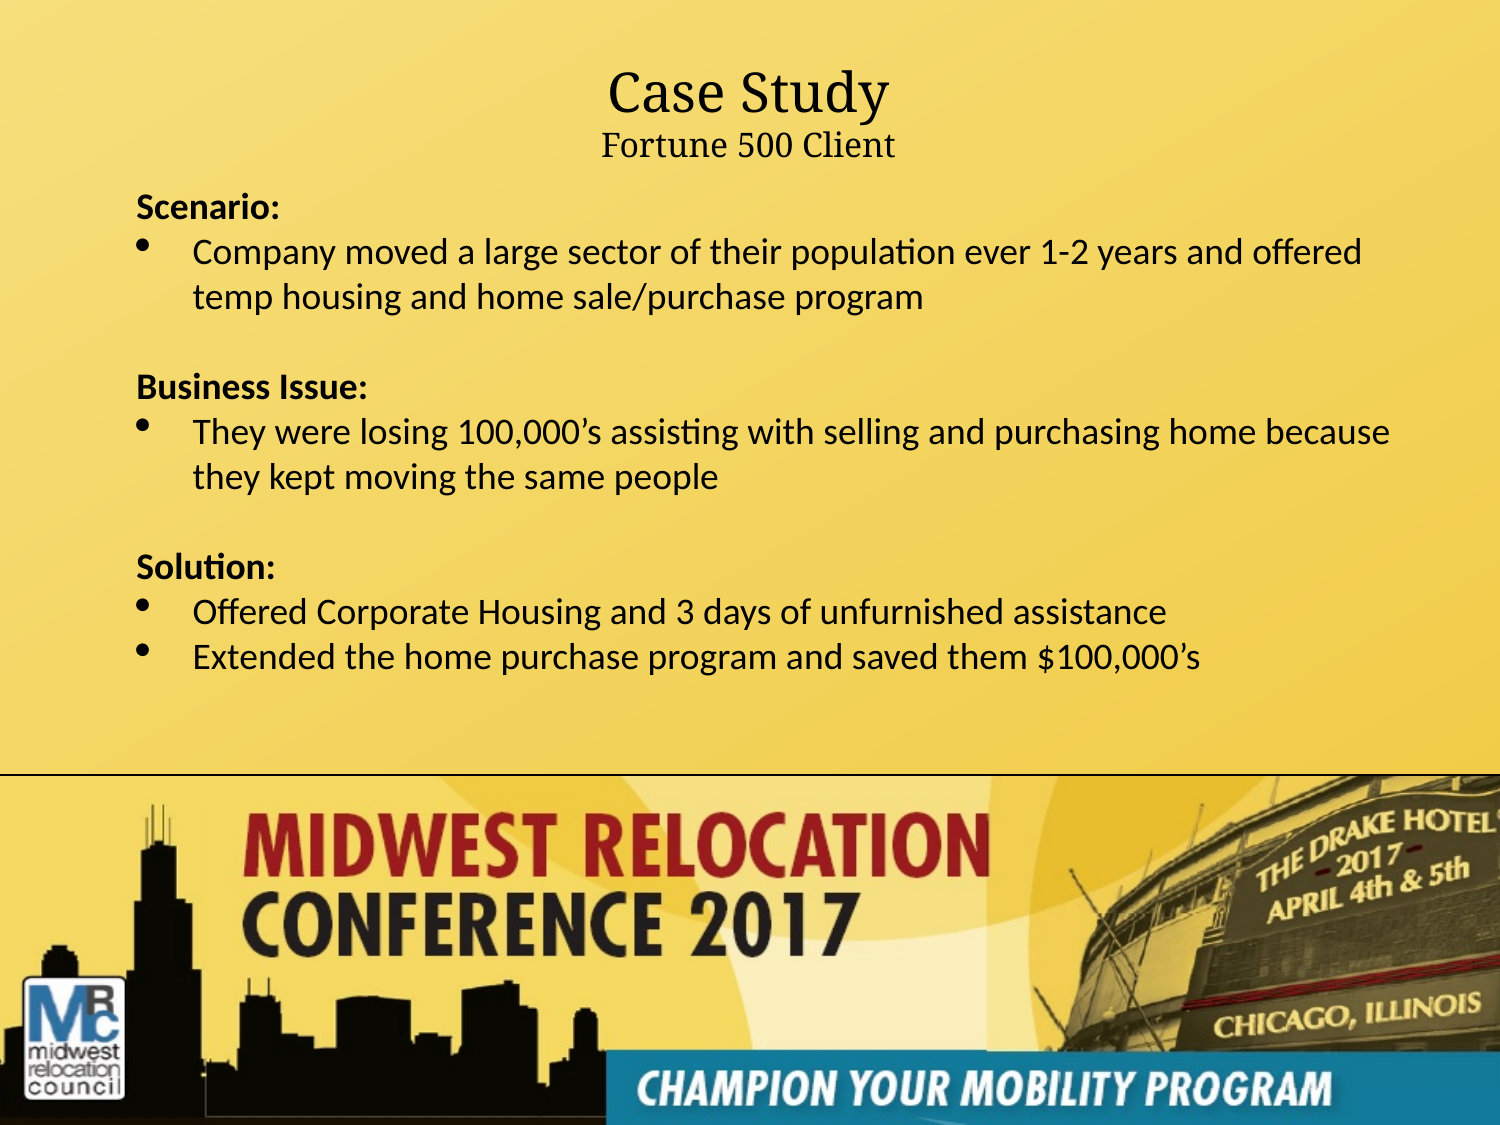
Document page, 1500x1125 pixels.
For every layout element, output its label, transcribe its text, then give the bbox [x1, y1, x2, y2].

picture [0, 776, 1500, 1125]
title Case Study Fortune 500 Client [73, 50, 1424, 174]
list Scenario: Company moved a large sector of their population ever 1-2 years and offered temp housing and home sale/purchase program Business Issue: They were losing 100,000’s assisting with selling and purchasing home because they kept moving the same people Solution: Offered Corporate Housing and 3 days of unfurnished assistance Extended the home purchase program and saved them $100,000’s [46, 174, 1454, 772]
